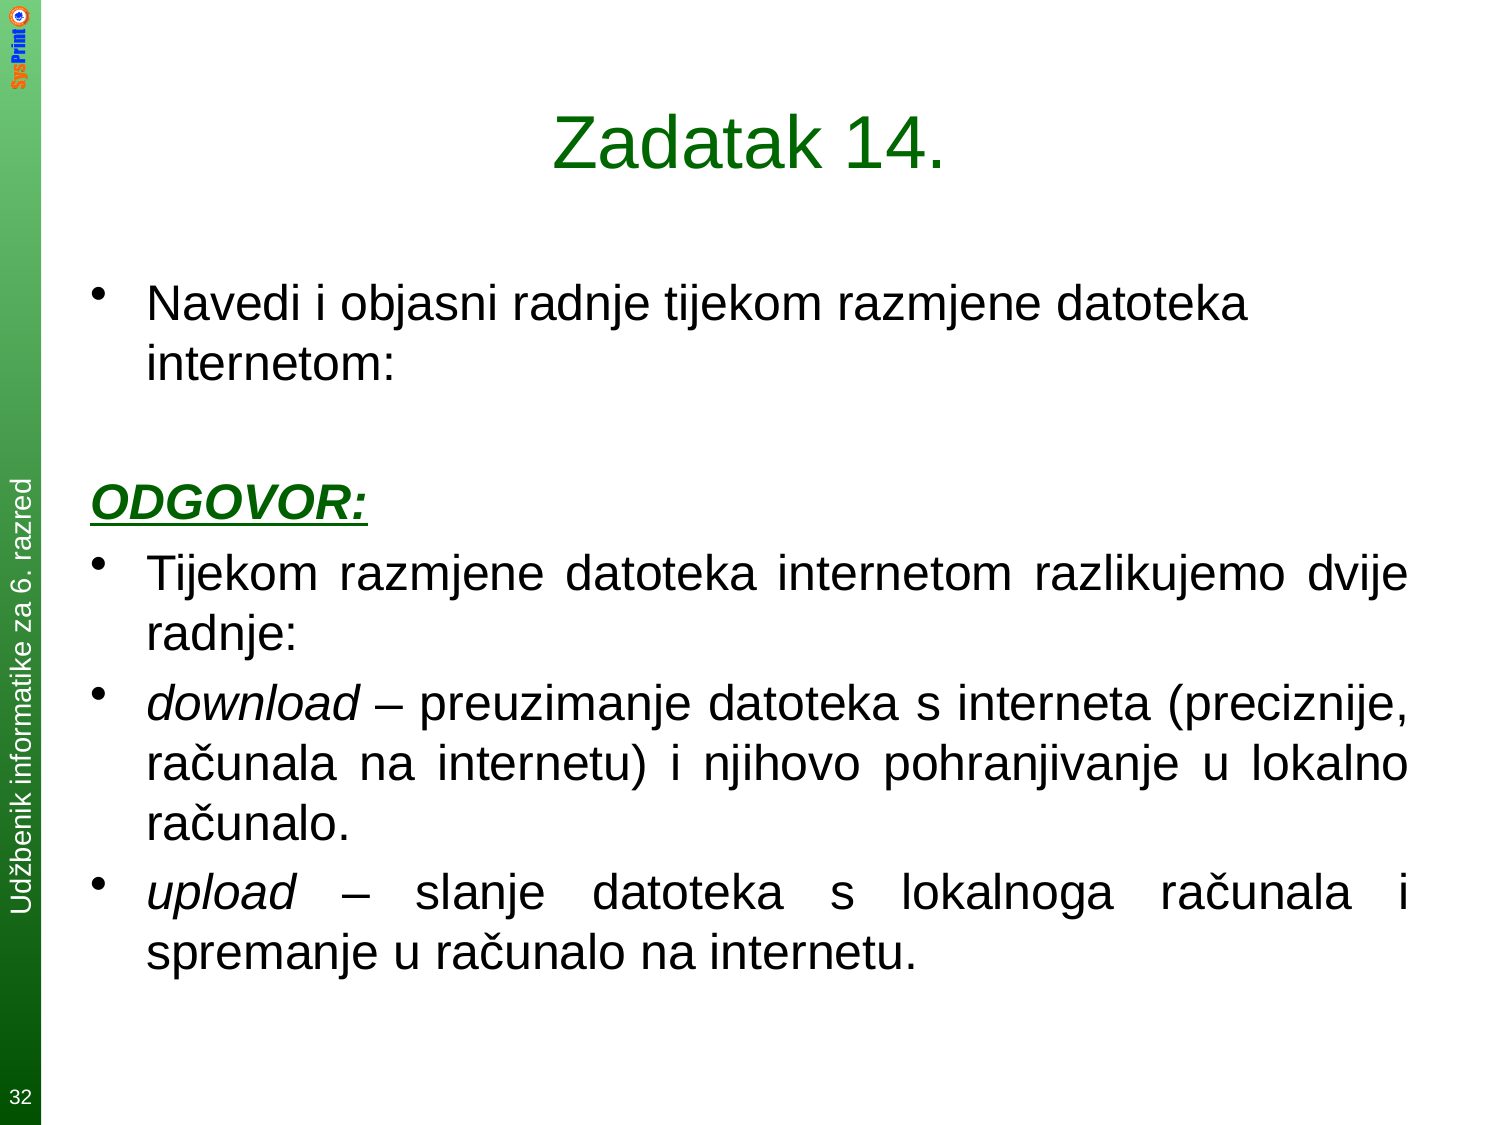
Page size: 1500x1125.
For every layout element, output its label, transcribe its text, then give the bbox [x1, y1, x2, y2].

list Navedi i objasni radnje tijekom razmjene datoteka internetom: ODGOVOR: Tijekom razmjene datoteka internetom razlikujemo dvije radnje: download – preuzimanje datoteka s interneta (preciznije, računala na internetu) i njihovo pohranjivanje u lokalno računalo. upload – slanje datoteka s lokalnoga računala i spremanje u računalo na internetu. [74, 262, 1426, 1006]
picture [8, 5, 30, 89]
title Zadatak 14. [74, 44, 1426, 233]
